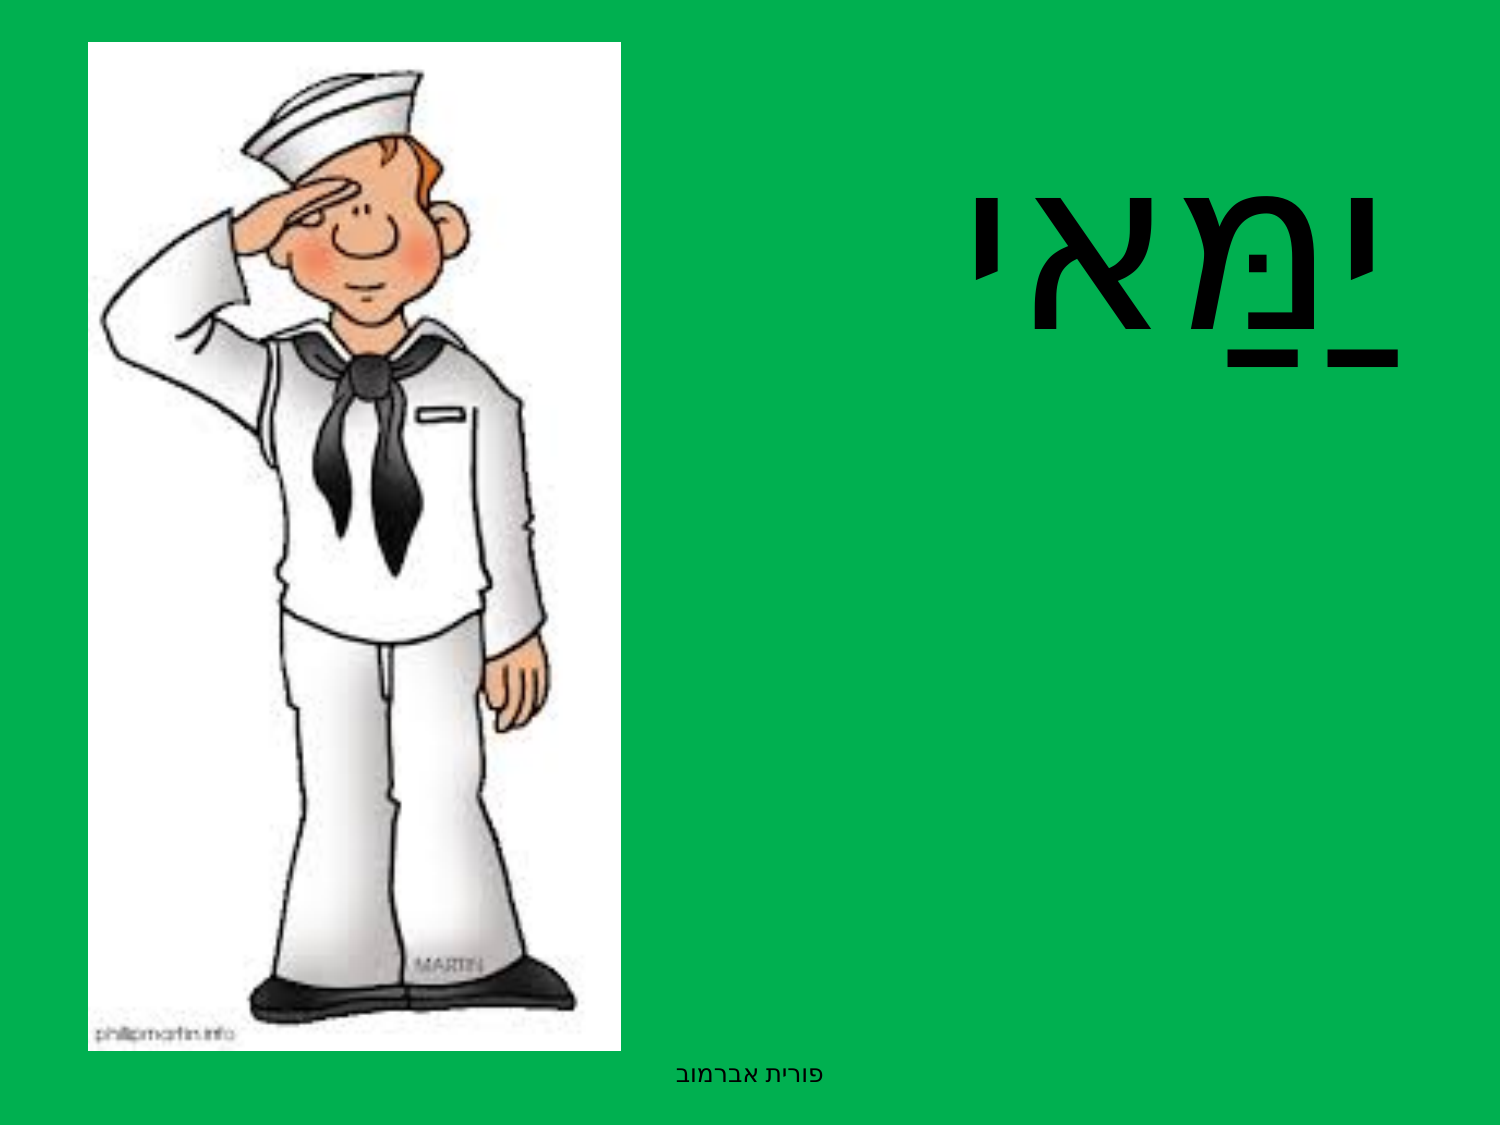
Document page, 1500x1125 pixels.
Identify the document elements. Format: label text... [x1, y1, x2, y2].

footer פורית אברמוב [512, 1042, 988, 1103]
picture [88, 42, 621, 1051]
title יַמַּאי [927, 113, 1423, 355]
